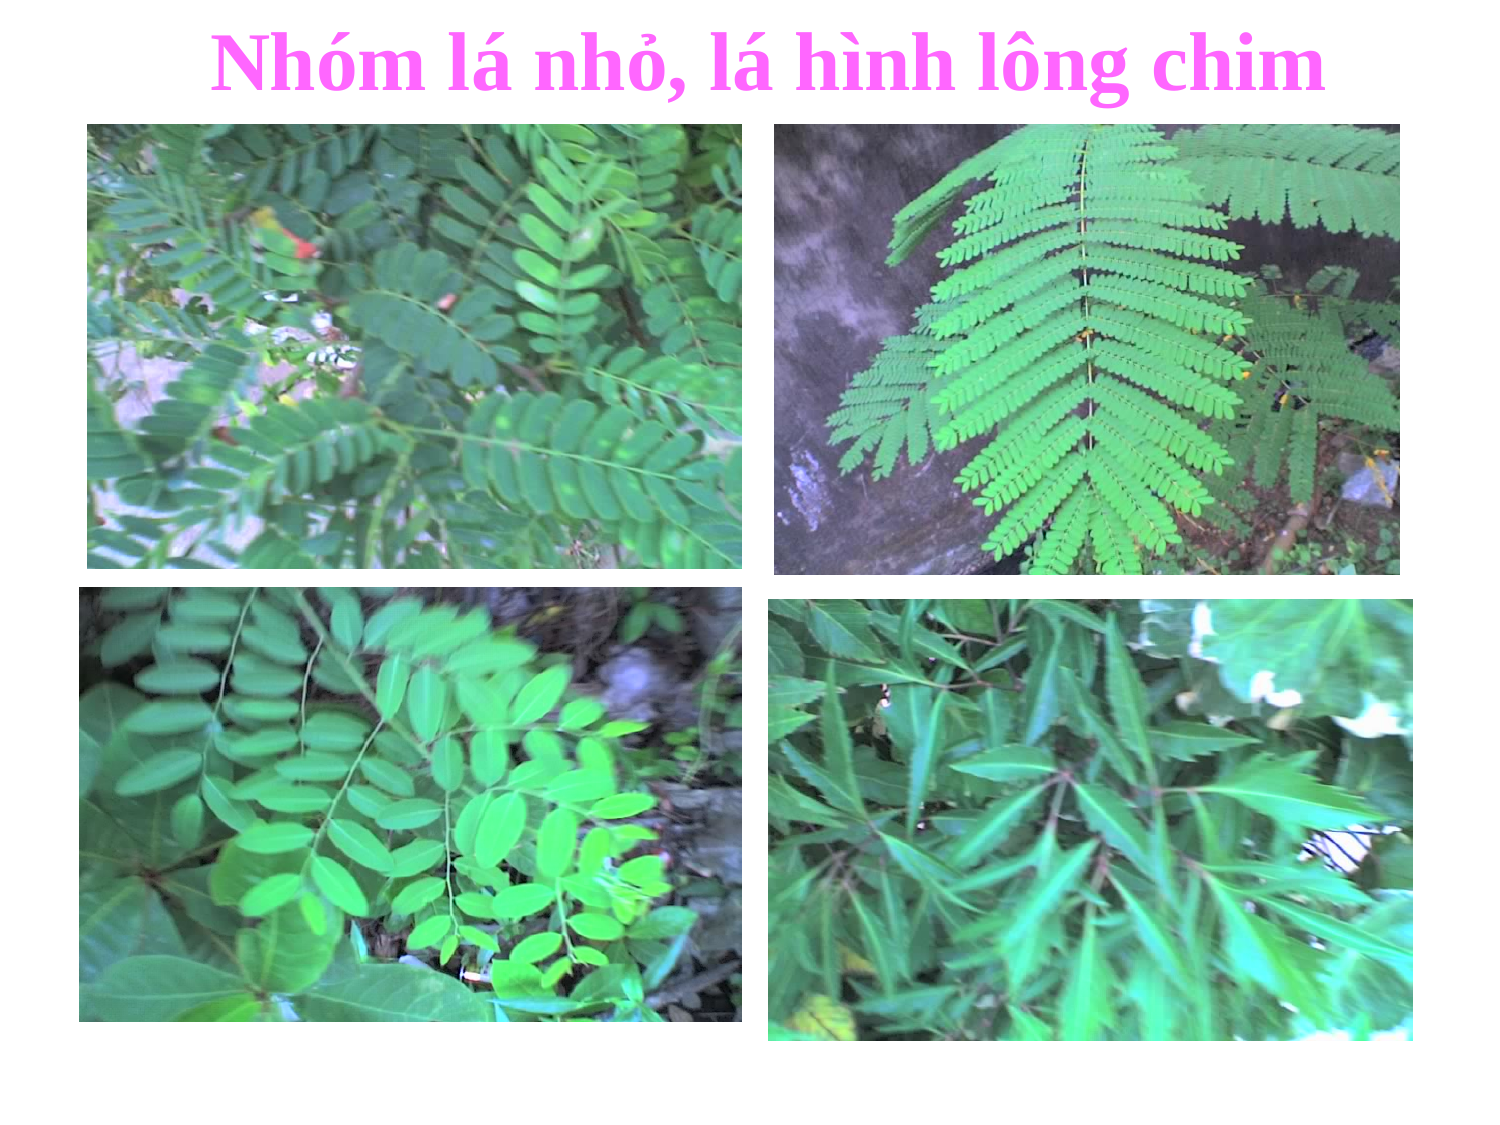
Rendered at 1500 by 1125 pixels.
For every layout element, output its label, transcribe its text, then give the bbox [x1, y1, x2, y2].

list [78, 587, 742, 1023]
text_box Nhóm lá nhỏ, lá hình lông chim [87, 0, 1450, 115]
picture [87, 124, 742, 569]
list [774, 124, 1401, 576]
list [768, 599, 1413, 1041]
